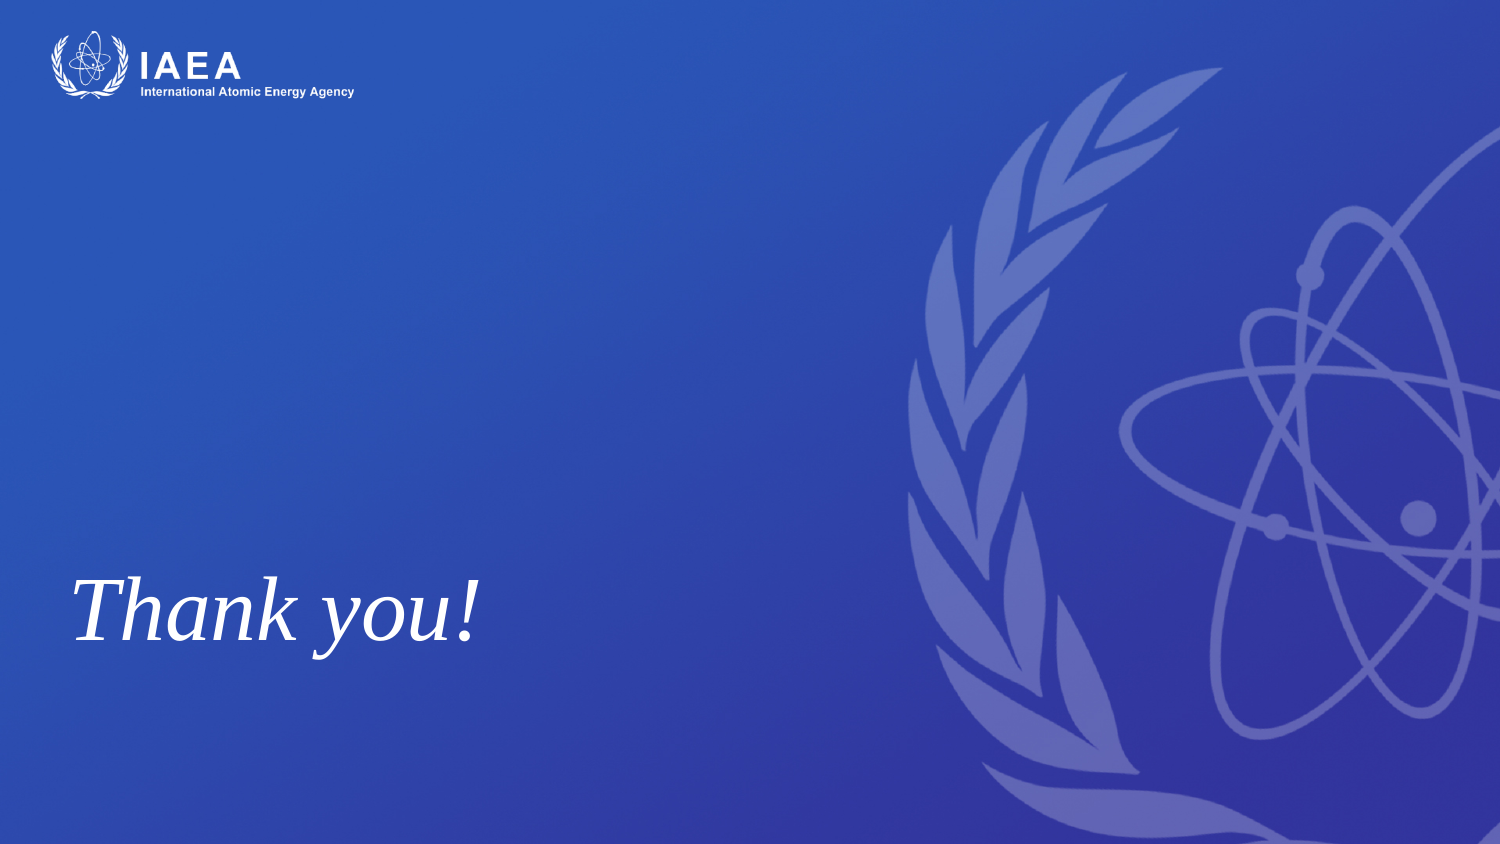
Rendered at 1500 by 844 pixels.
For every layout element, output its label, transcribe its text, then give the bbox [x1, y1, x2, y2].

picture [0, 0, 1500, 844]
title Thank you! [53, 536, 1459, 670]
